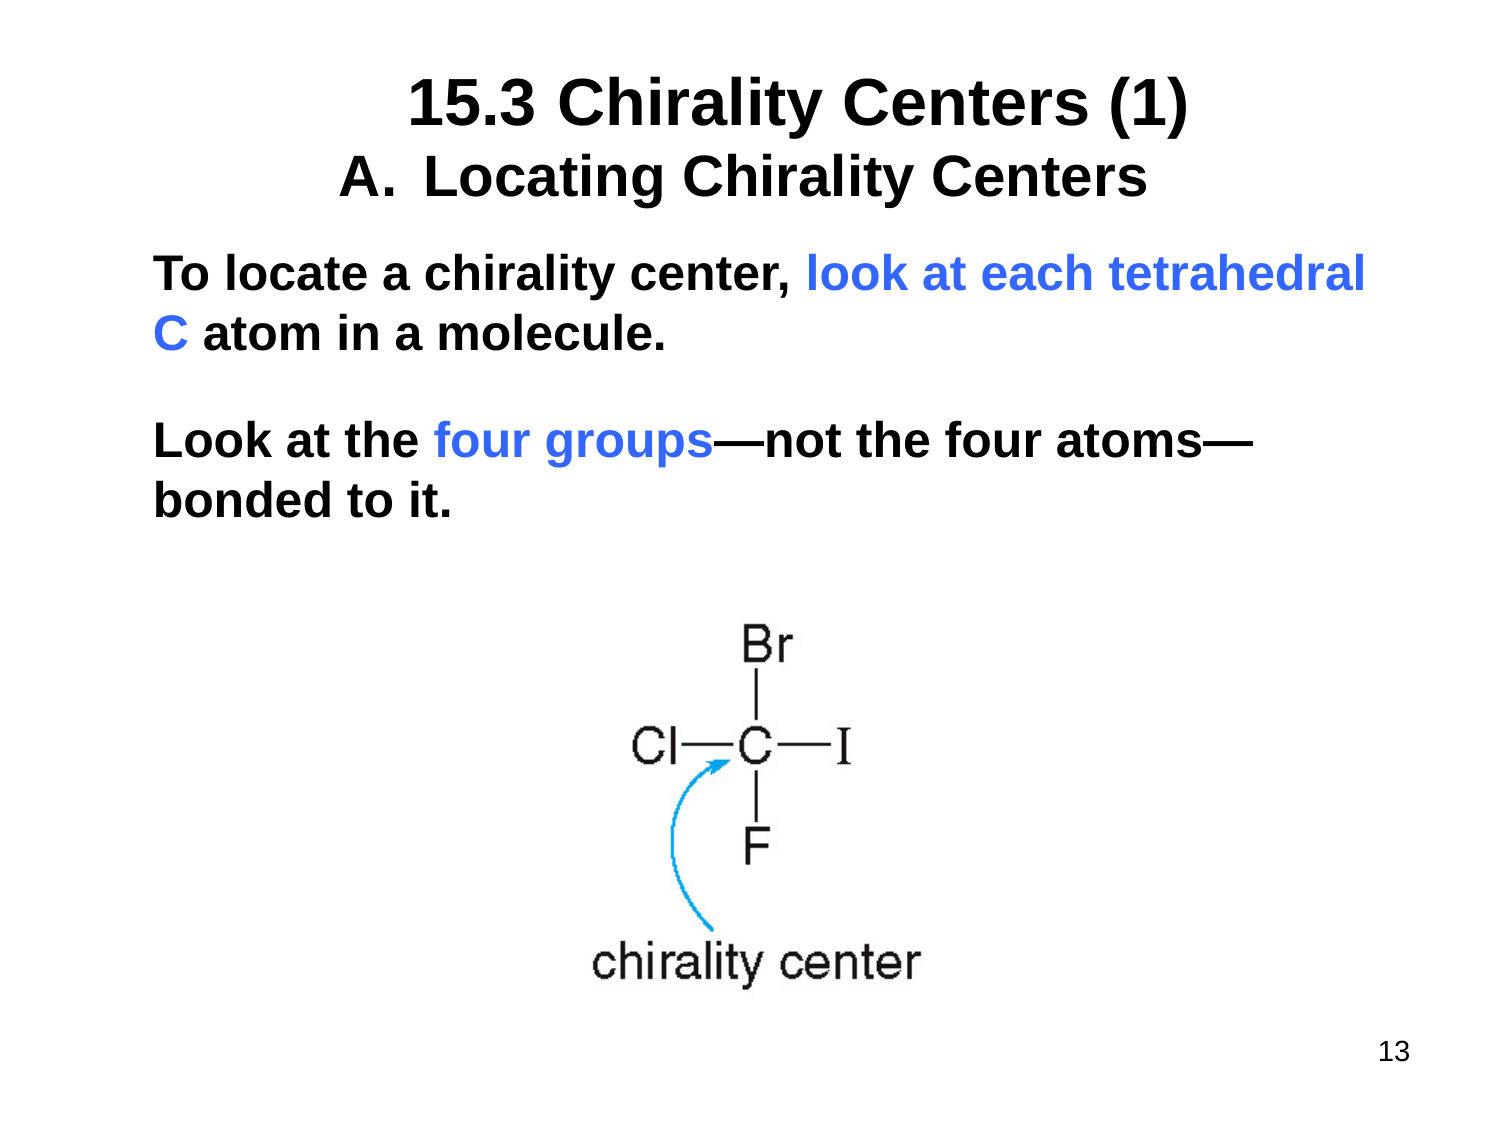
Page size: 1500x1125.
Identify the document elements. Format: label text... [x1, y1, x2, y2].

picture [572, 574, 938, 1028]
list Locating Chirality Centers [323, 131, 1179, 210]
list To locate a chirality center, look at each tetrahedral C atom in a molecule. Look at the four groups—not the four atoms— bonded to it. [137, 232, 1400, 525]
title 15.3 Chirality Centers (1) [376, 58, 1223, 139]
